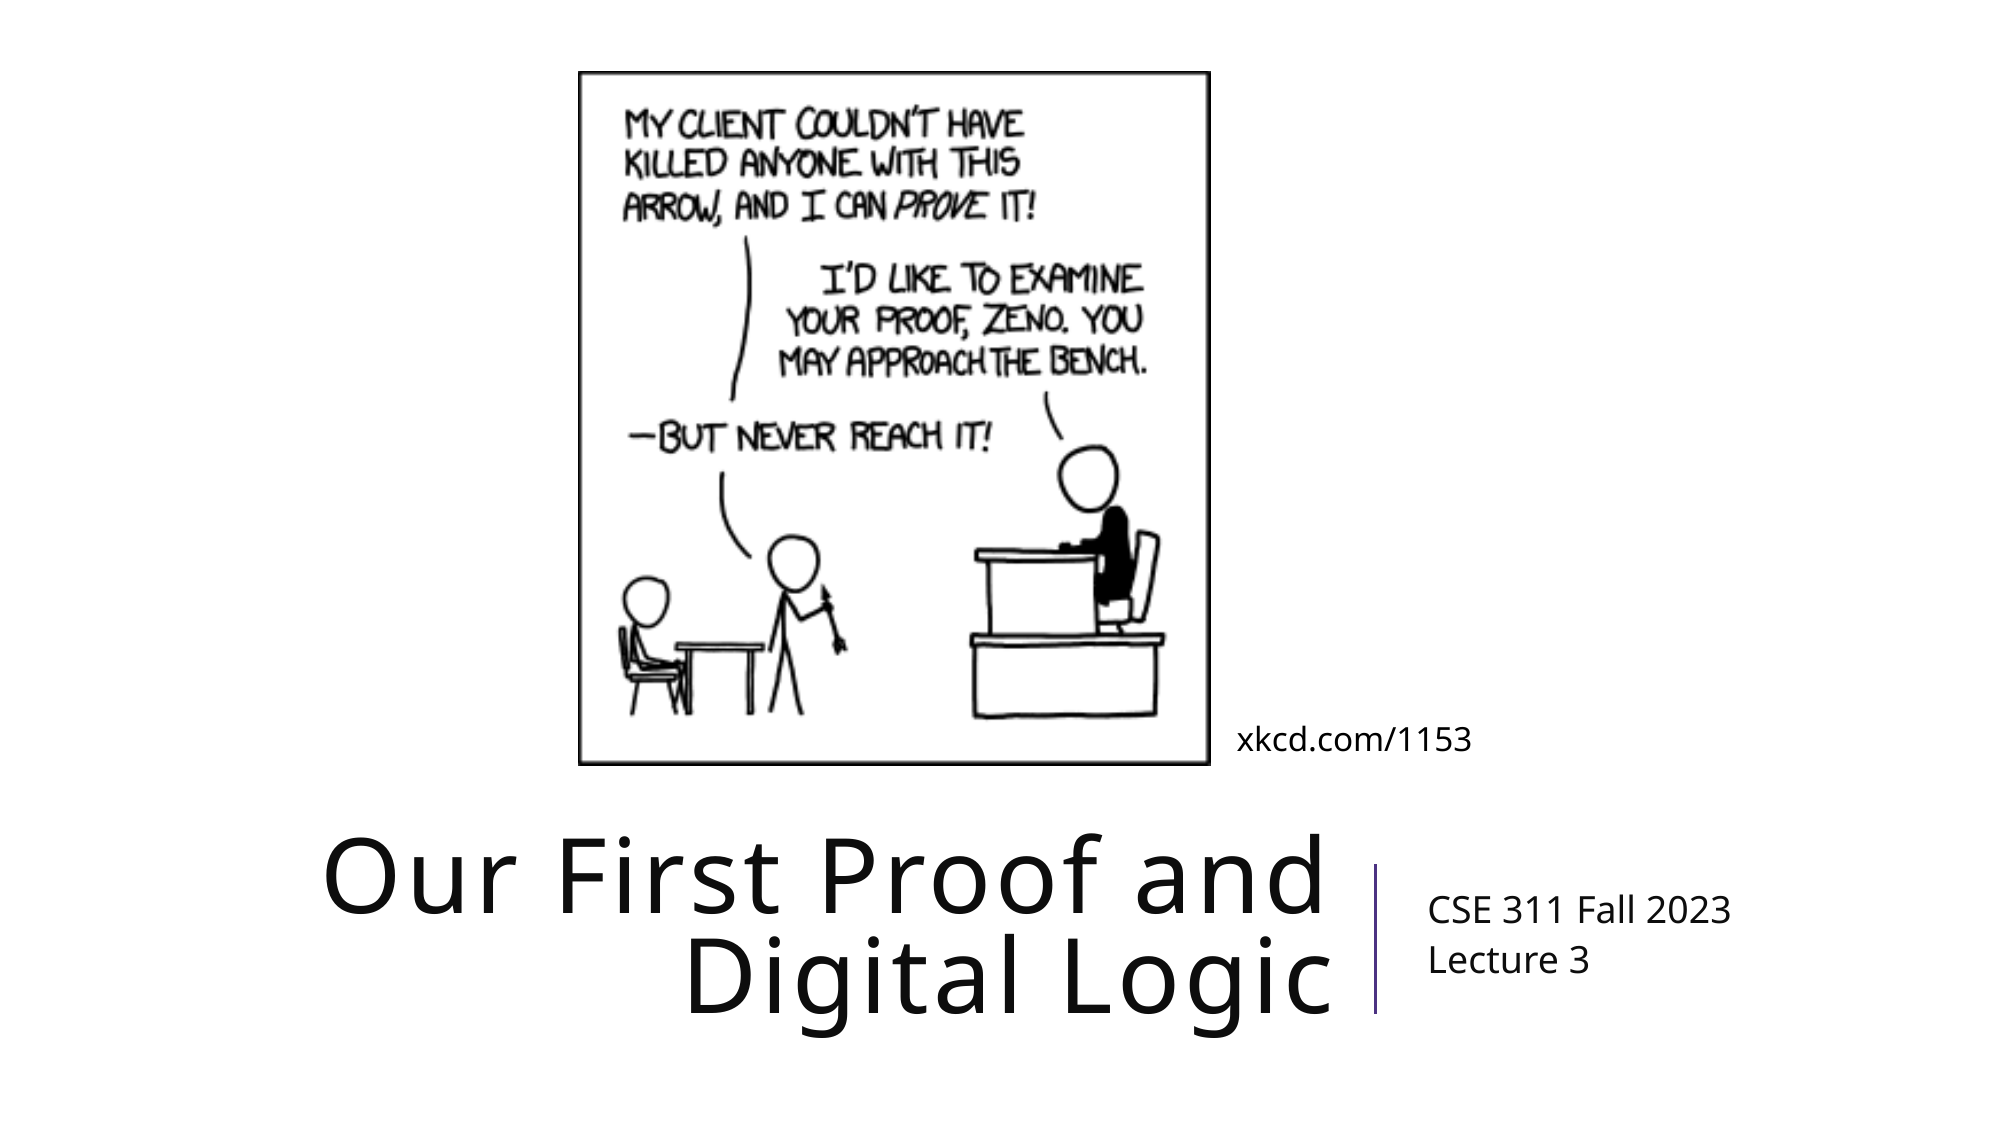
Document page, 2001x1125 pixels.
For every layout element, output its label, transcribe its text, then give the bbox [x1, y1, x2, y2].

title Our First Proof and Digital Logic [75, 813, 1350, 1054]
subtitle CSE 311 Fall 2023 Lecture 3 [1412, 813, 1938, 1054]
picture [577, 71, 1212, 767]
text_box xkcd.com/1153 [1221, 710, 1582, 765]
